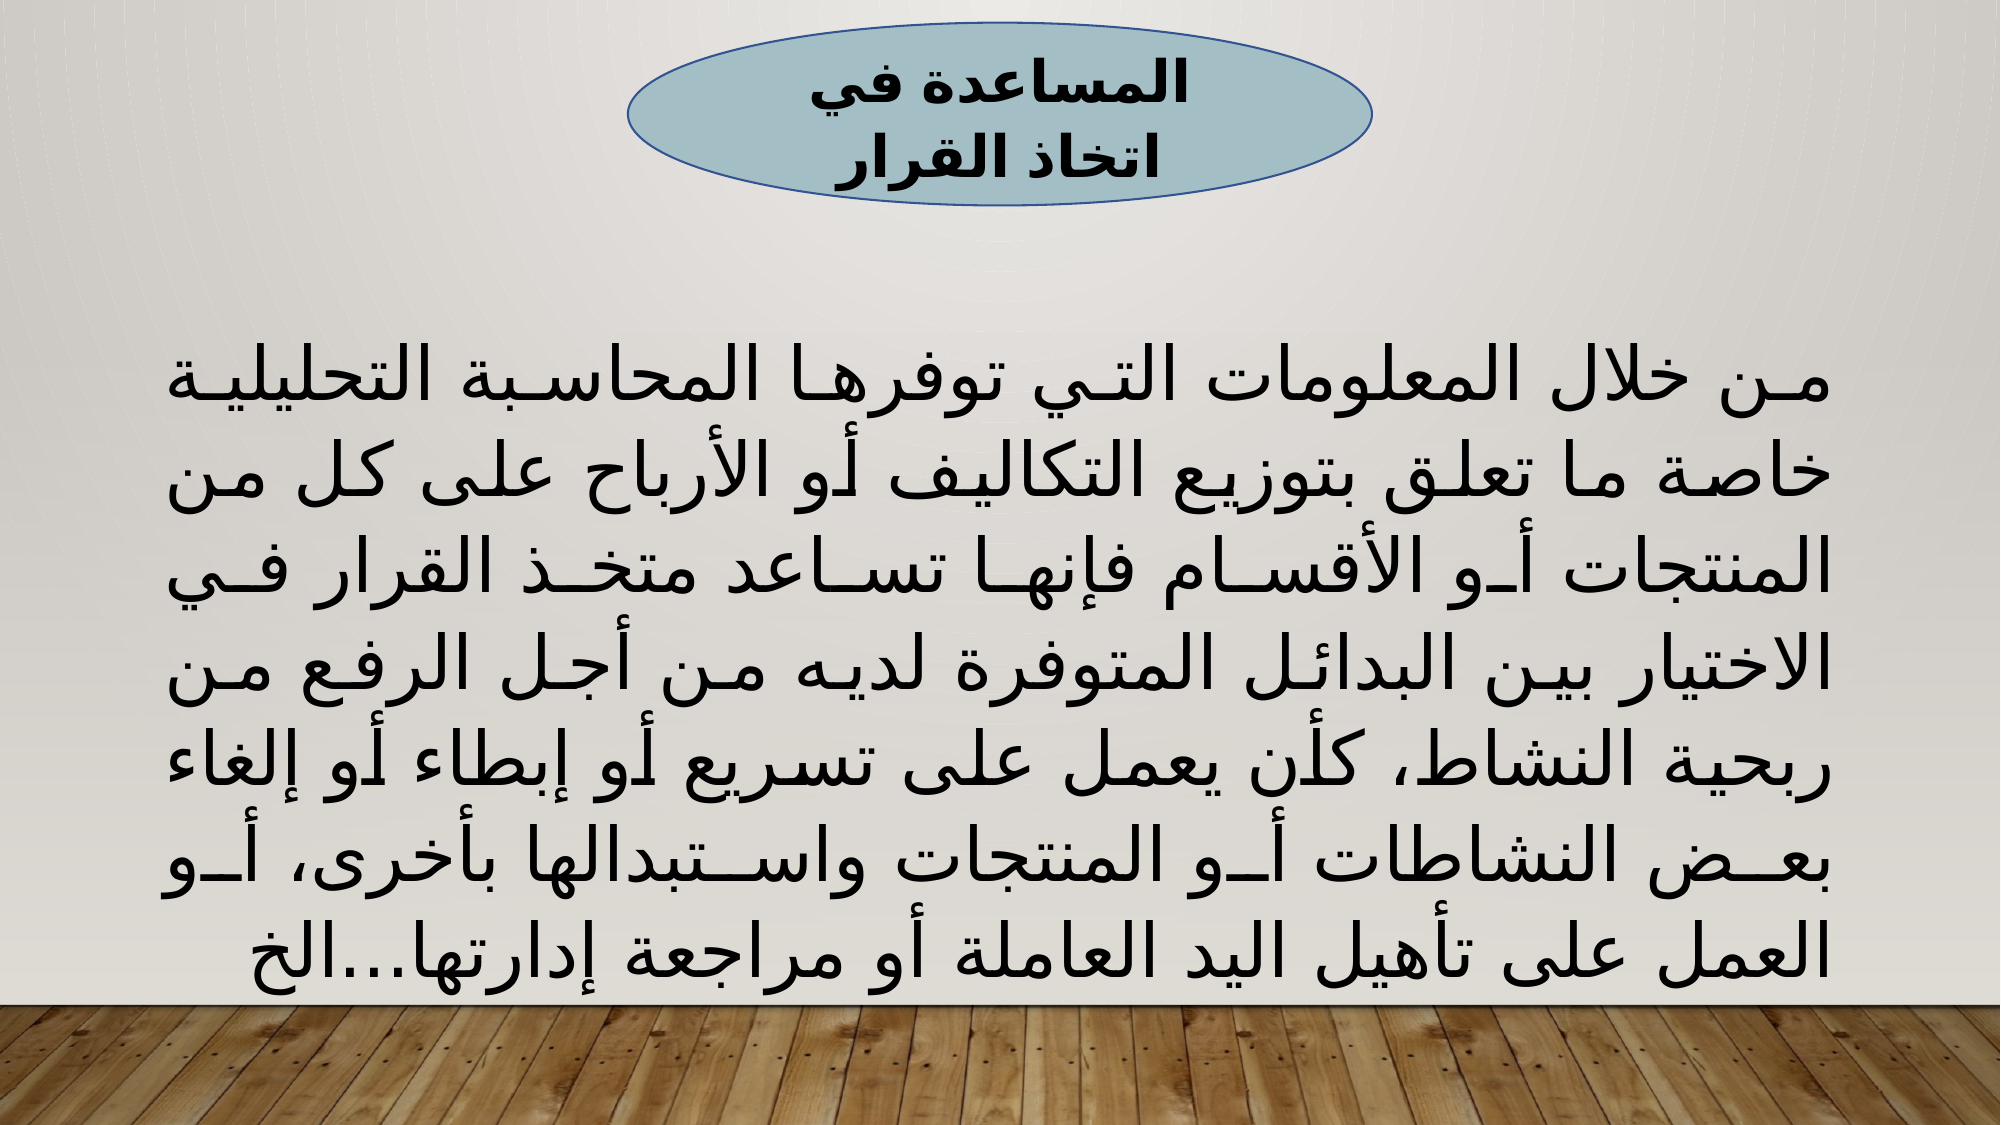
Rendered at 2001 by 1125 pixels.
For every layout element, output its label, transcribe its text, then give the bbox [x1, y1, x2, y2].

picture [0, 1005, 2000, 1125]
text_box المساعدة في اتخاذ القرار [627, 22, 1372, 206]
text_box من خلال المعلومات التي توفرها المحاسبة التحليلية خاصة ما تعلق بتوزيع التكاليف أو الأرباح على كل من المنتجات أو الأقسام فإنها تساعد متخذ القرار في الاختيار بين البدائل المتوفرة لديه من أجل الرفع من ربحية النشاط، كأن يعمل على تسريع أو إبطاء أو إلغاء بعض النشاطات أو المنتجات واستبدالها بأخرى، أو العمل على تأهيل اليد العاملة أو مراجعة إدارتها...الخ [150, 311, 1850, 1001]
